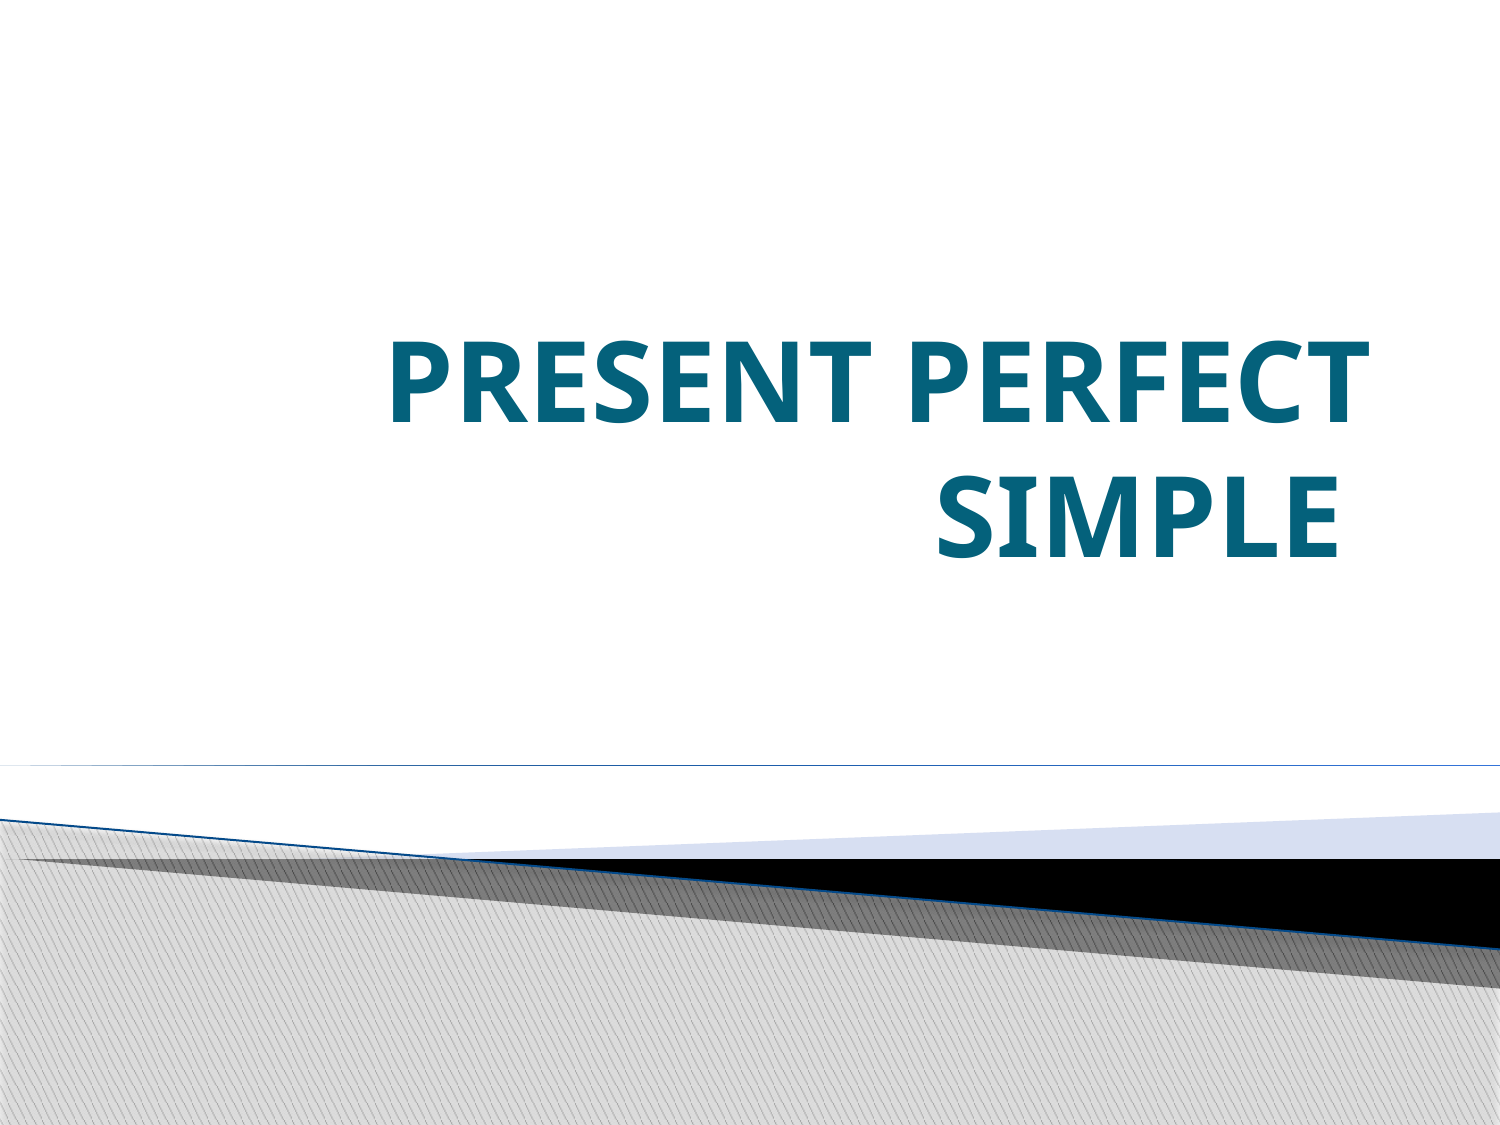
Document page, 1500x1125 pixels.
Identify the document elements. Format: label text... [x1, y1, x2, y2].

title PRESENT PERFECT SIMPLE [112, 287, 1388, 588]
picture [5, 859, 1500, 989]
